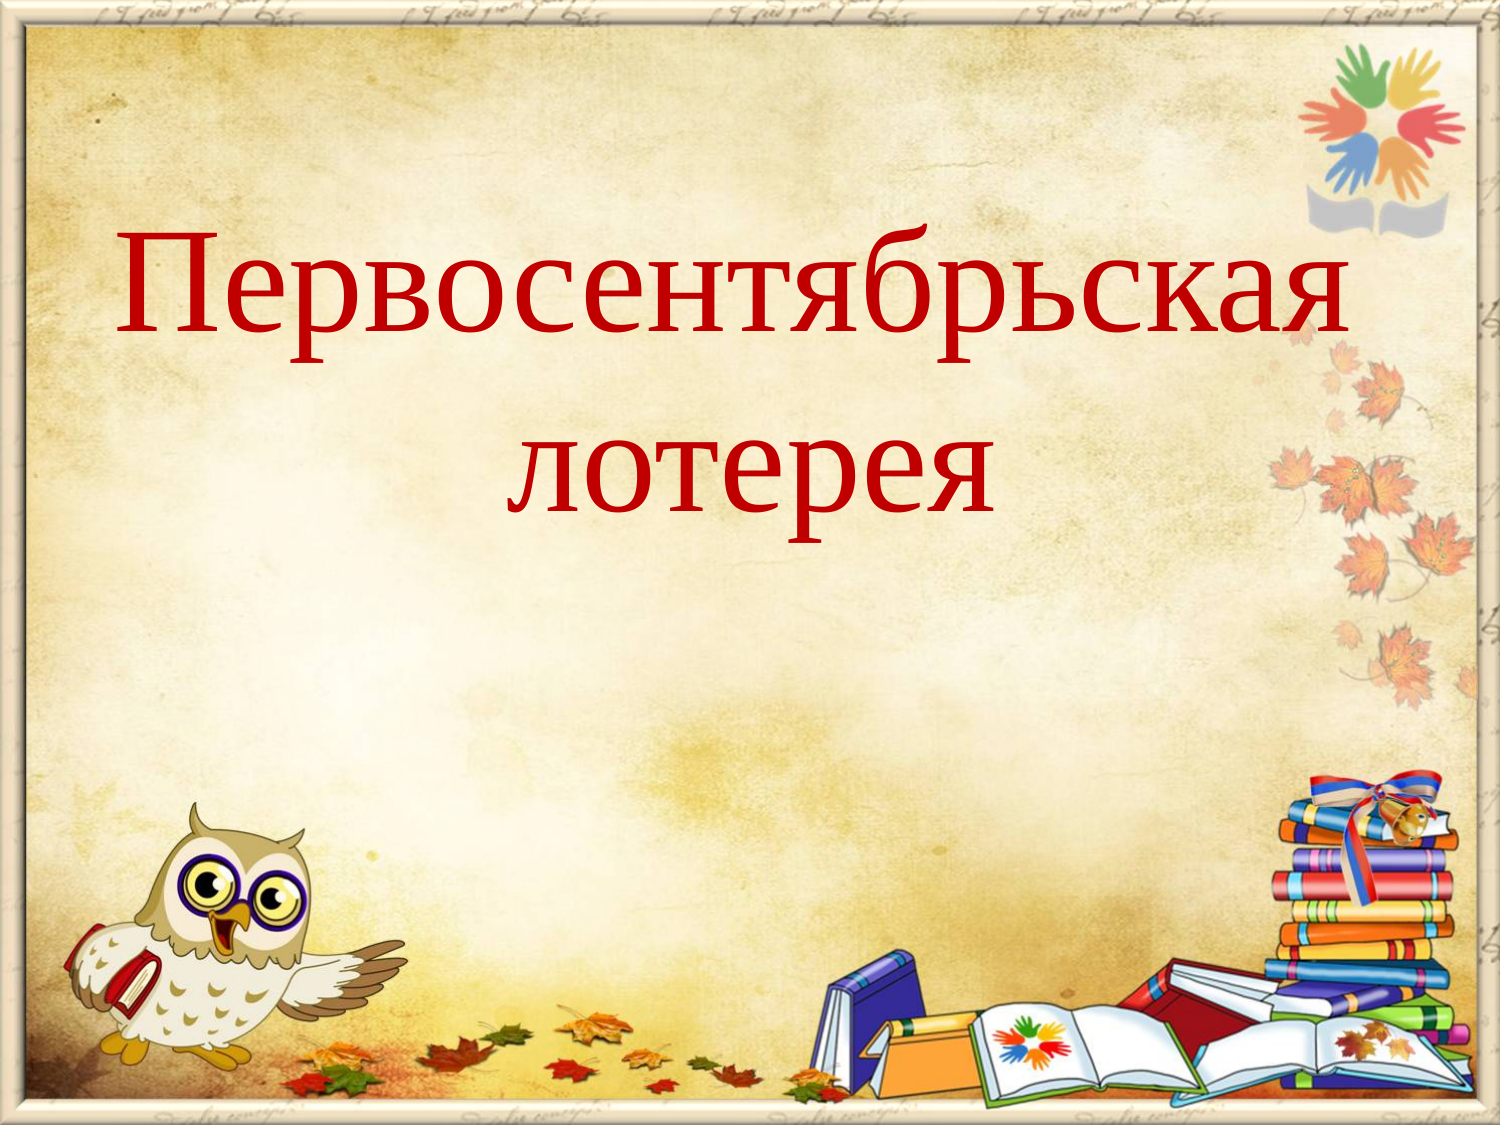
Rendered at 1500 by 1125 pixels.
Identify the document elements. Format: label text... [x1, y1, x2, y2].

title Первосентябрьская лотерея [76, 78, 1427, 645]
picture [0, 0, 1500, 1125]
